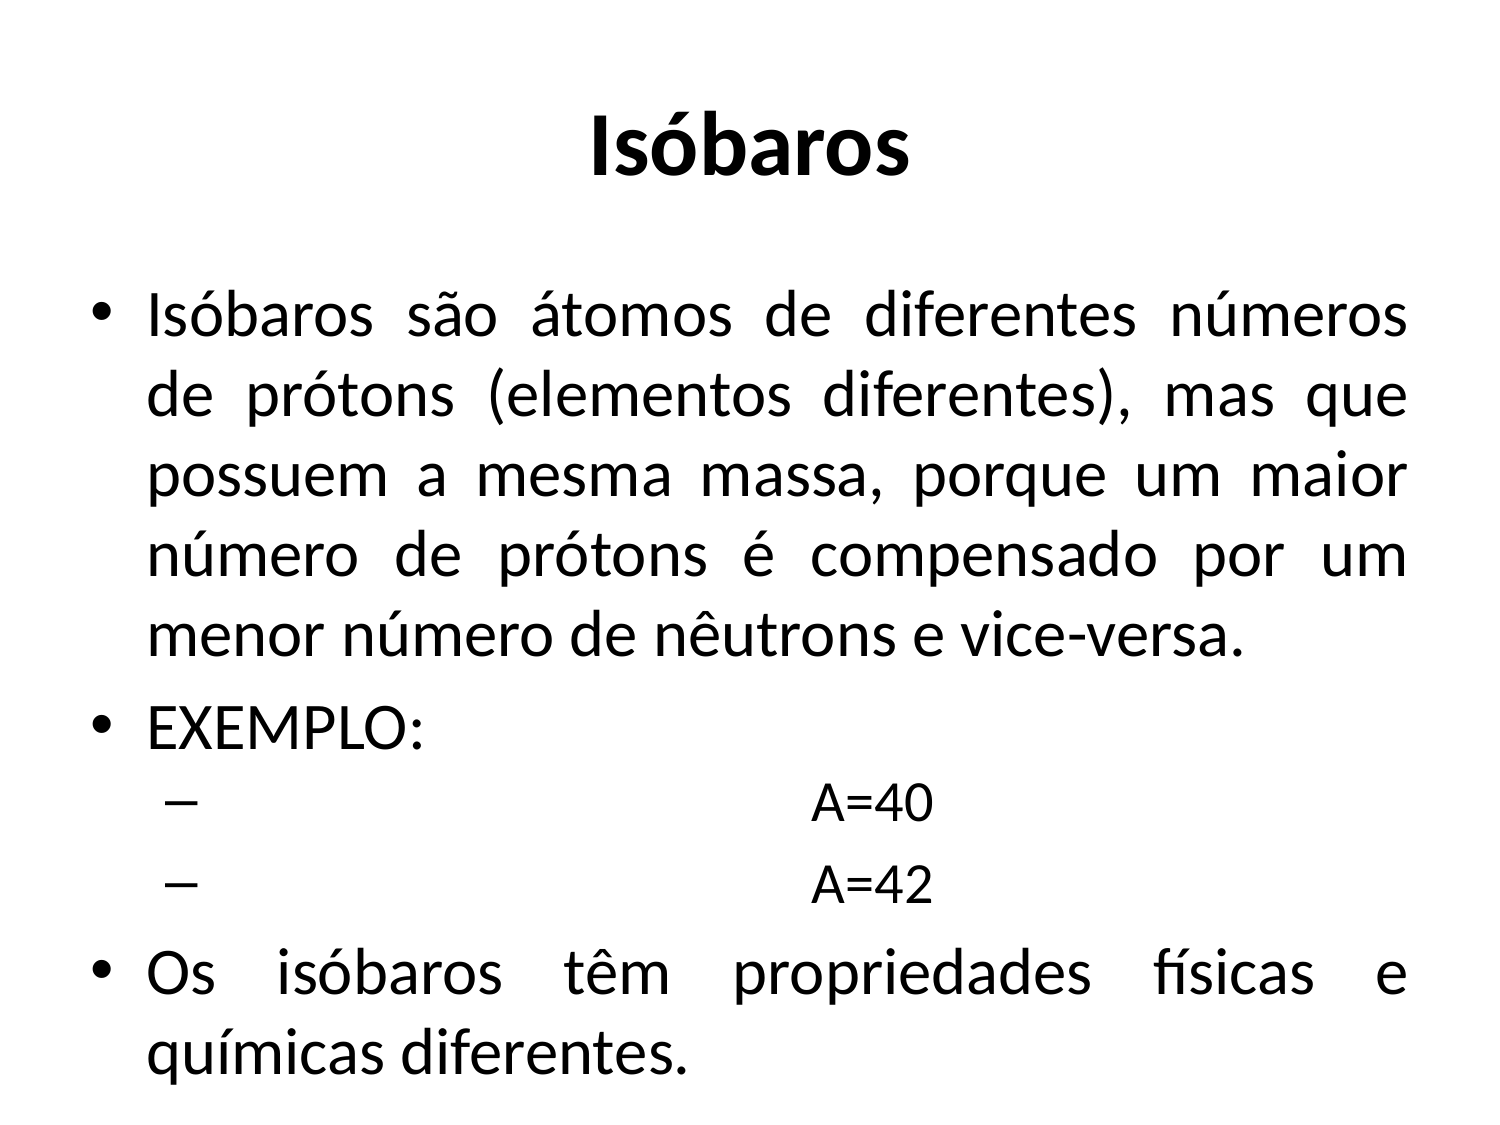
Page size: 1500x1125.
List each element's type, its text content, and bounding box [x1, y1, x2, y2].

title Isóbaros [75, 45, 1425, 233]
